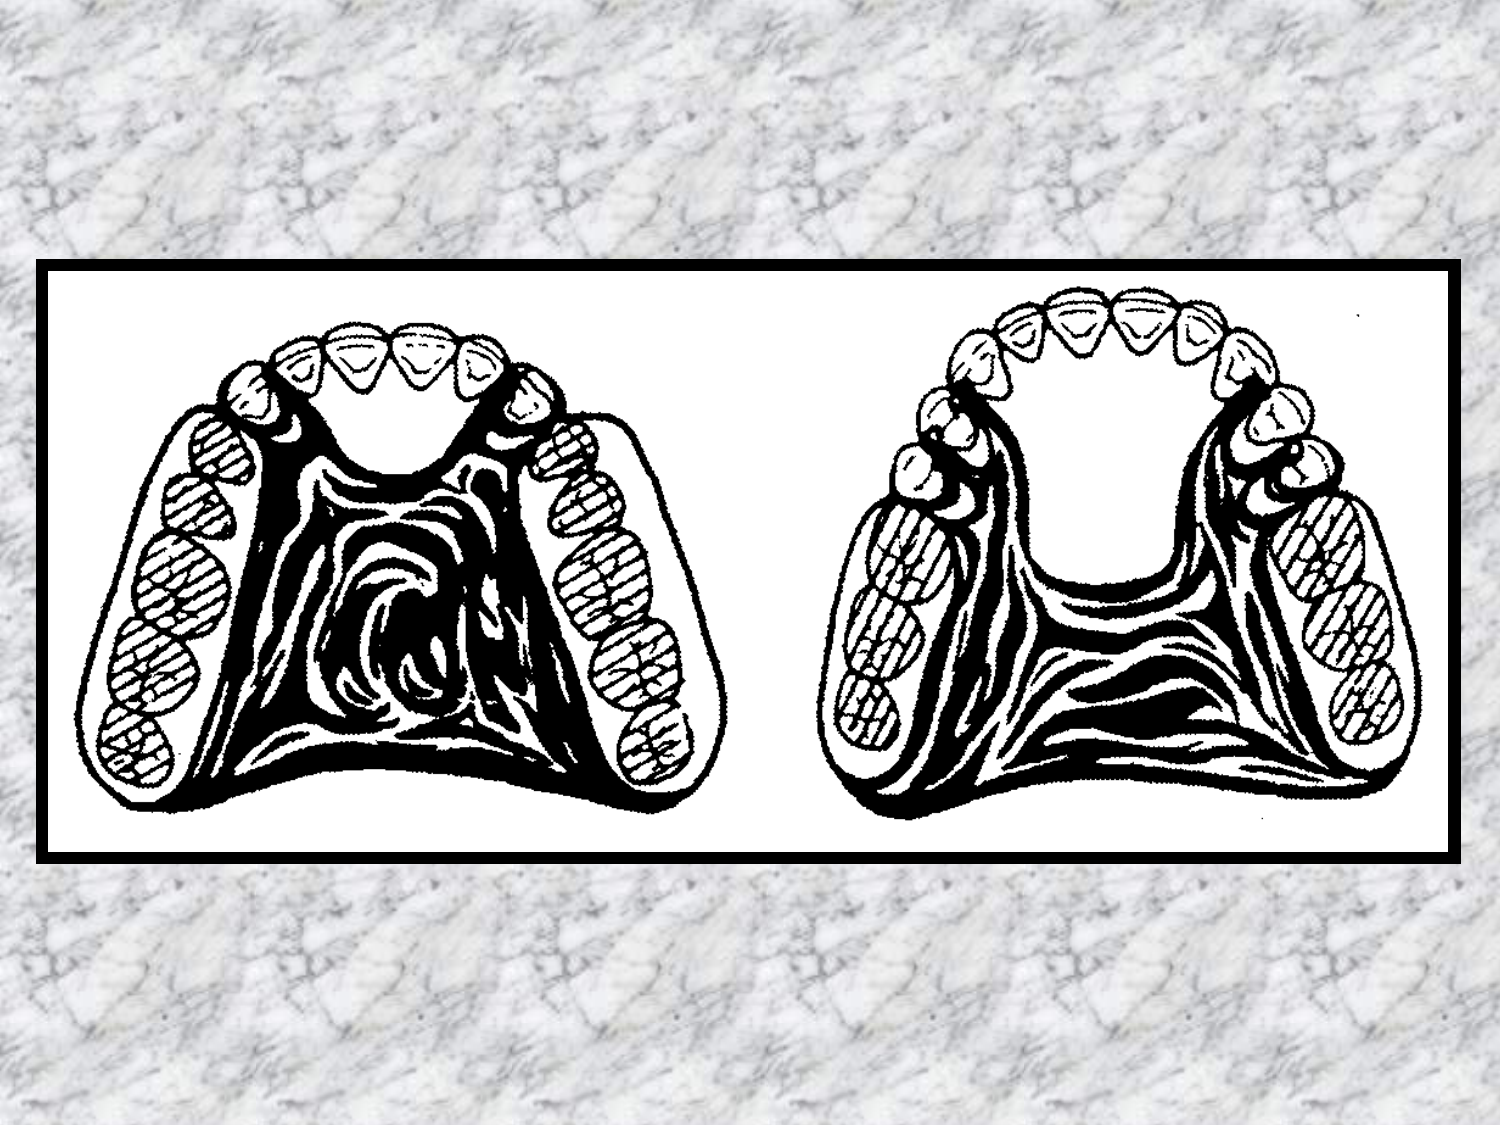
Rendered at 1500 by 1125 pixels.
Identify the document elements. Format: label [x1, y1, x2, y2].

picture [0, 0, 1500, 1125]
text_box [41, 264, 1459, 859]
